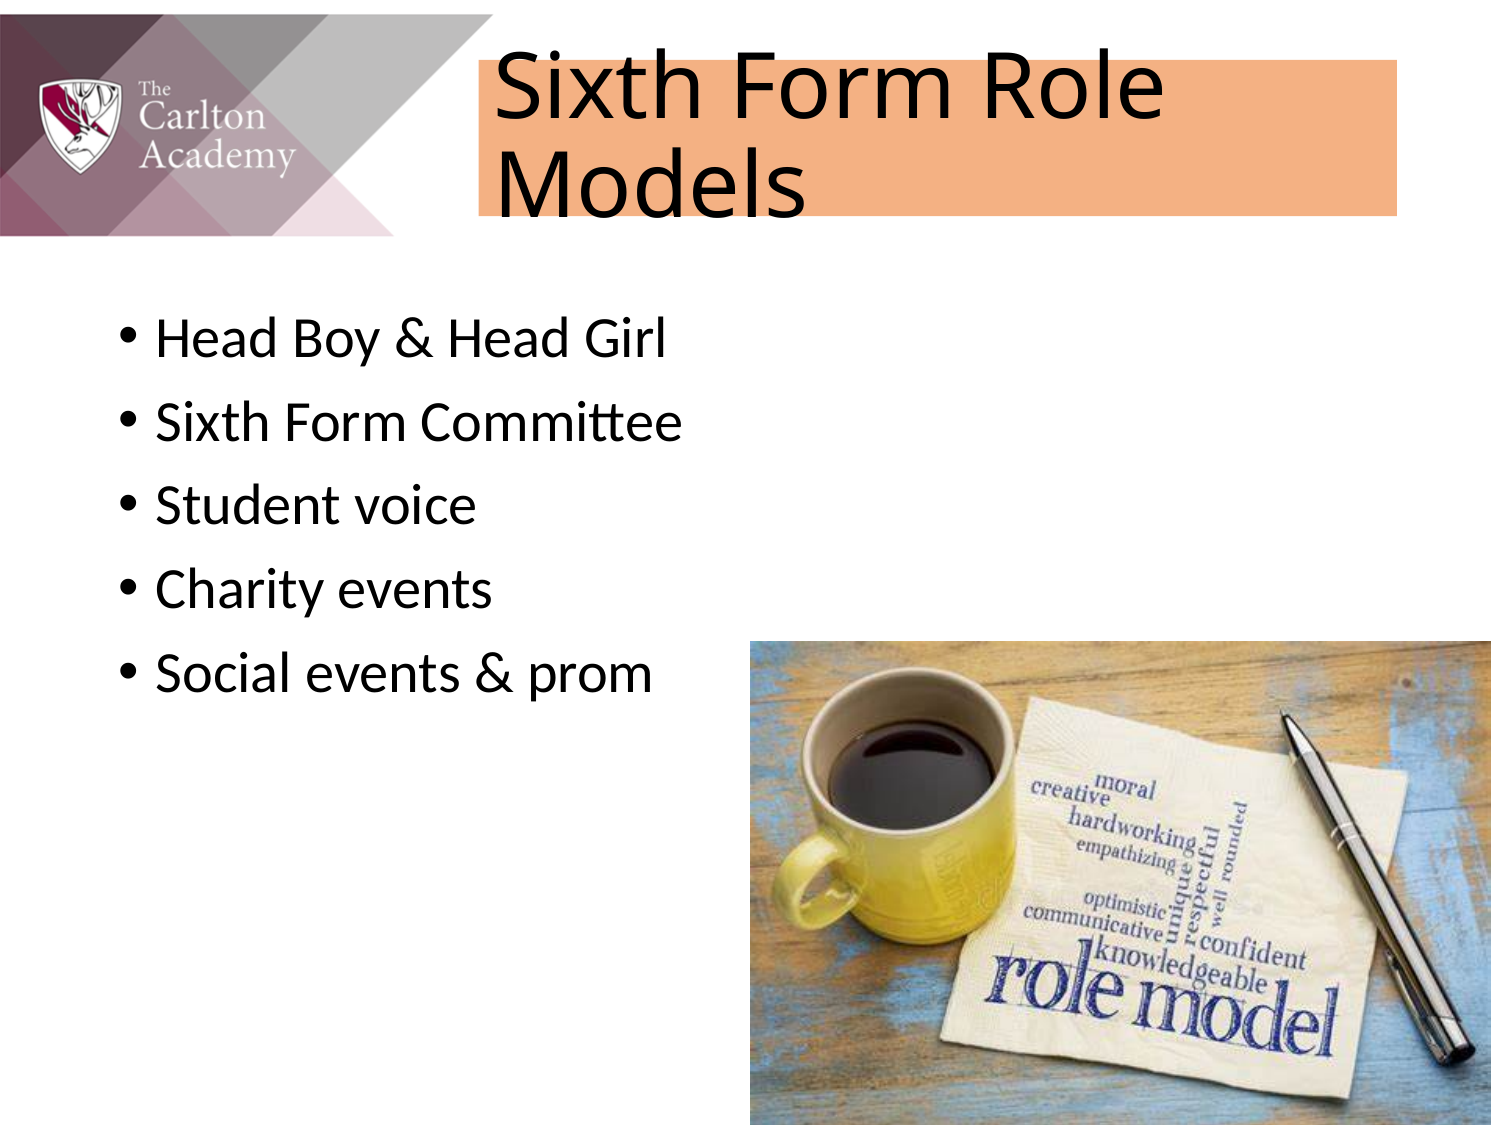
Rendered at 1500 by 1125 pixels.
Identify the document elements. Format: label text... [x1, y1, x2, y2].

title Sixth Form Role Models [587, 59, 1397, 217]
picture [0, 0, 587, 241]
picture [749, 641, 1491, 1125]
list Head Boy & Head Girl Sixth Form Committee Student voice Charity events Social events & prom [103, 299, 1397, 1014]
